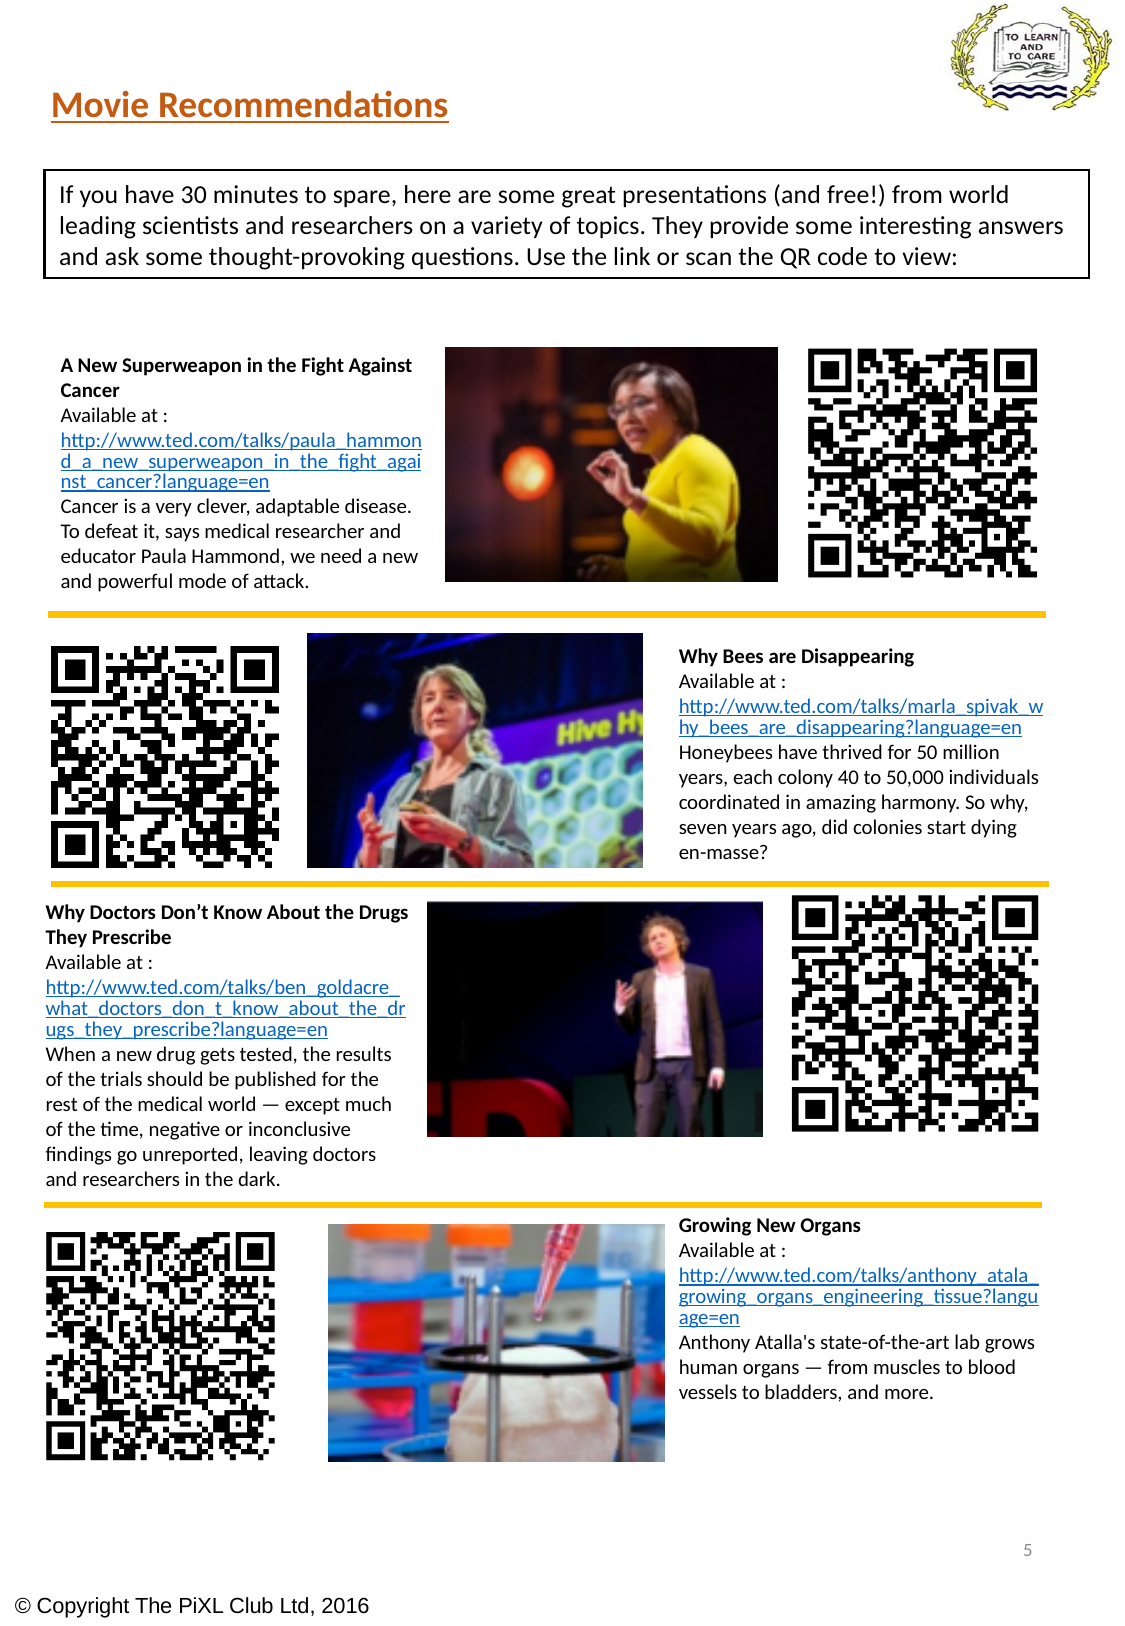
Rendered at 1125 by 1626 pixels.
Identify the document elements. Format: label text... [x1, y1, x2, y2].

text_box A New Superweapon in the Fight Against Cancer Available at : http://www.ted.com/talks/paula_hammond_a_new_superweapon_in_the_fight_against_cancer?language=en Cancer is a very clever, adaptable disease. To defeat it, says medical researcher and educator Paula Hammond, we need a new and powerful mode of attack. [45, 344, 442, 559]
picture [940, 3, 1125, 111]
text_box © Copyright The PiXL Club Ltd, 2016 [0, 1579, 727, 1625]
picture [426, 900, 763, 1137]
text_box If you have 30 minutes to spare, here are some great presentations (and free!) from world leading scientists and researchers on a variety of topics. They provide some interesting answers and ask some thought-provoking questions. Use the link or scan the QR code to view: [43, 169, 1090, 279]
picture [45, 641, 286, 876]
picture [803, 344, 1044, 582]
text_box Why Bees are Disappearing Available at : http://www.ted.com/talks/marla_spivak_why_bees_are_disappearing?language=en Honeybees have thrived for 50 million years, each colony 40 to 50,000 individuals coordinated in amazing harmony. So why, seven years ago, did colonies start dying en-masse? [664, 635, 1061, 850]
text_box Growing New Organs Available at : http://www.ted.com/talks/anthony_atala_growing_organs_engineering_tissue?language=en Anthony Atalla's state-of-the-art lab grows human organs — from muscles to blood vessels to bladders, and more. [664, 1204, 1061, 1370]
picture [41, 1226, 282, 1467]
text_box Why Doctors Don’t Know About the Drugs They Prescribe Available at : http://www.ted.com/talks/ben_goldacre_what_doctors_don_t_know_about_the_drugs_they_prescribe?language=en When a new drug gets tested, the results of the trials should be published for the rest of the medical world — except much of the time, negative or inconclusive findings go unreported, leaving doctors and researchers in the dark. [30, 891, 427, 1157]
text_box Movie Recommendations [35, 72, 1061, 133]
picture [328, 1224, 664, 1462]
picture [787, 891, 1044, 1137]
slide_number 5 [794, 1506, 1048, 1593]
picture [307, 633, 643, 868]
picture [445, 346, 778, 582]
